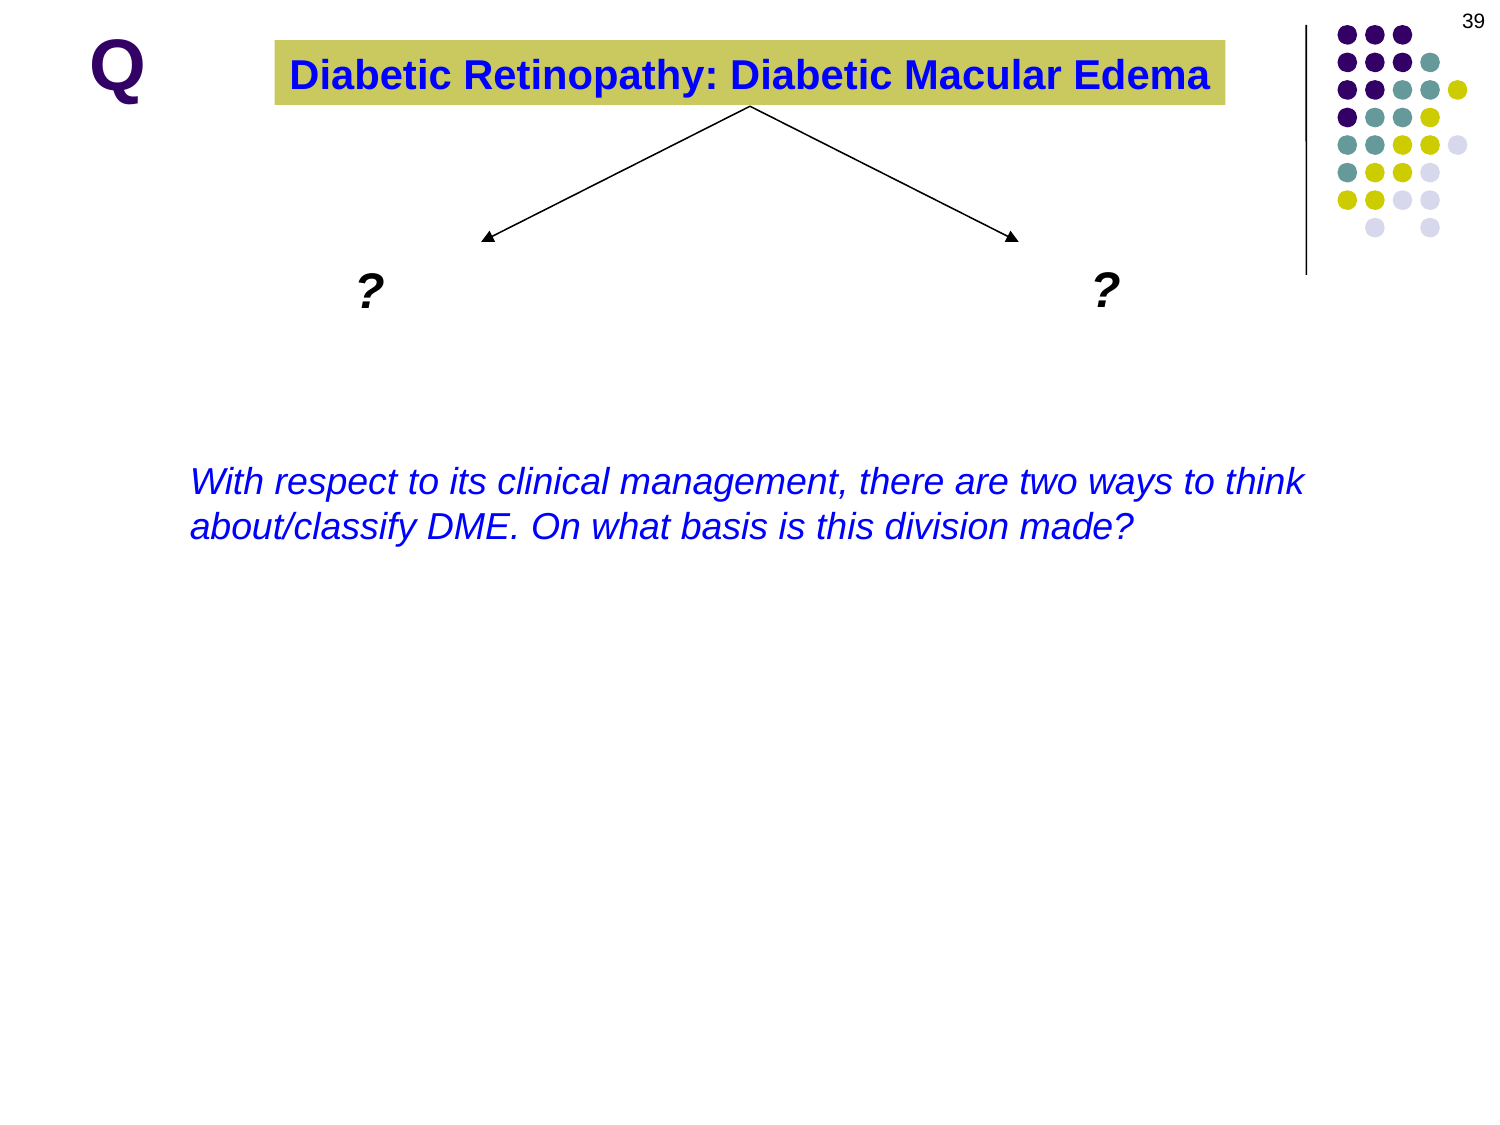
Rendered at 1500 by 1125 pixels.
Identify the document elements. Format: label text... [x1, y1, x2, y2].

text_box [749, 105, 1019, 243]
text_box Q [75, 20, 1313, 113]
text_box ? [339, 250, 400, 326]
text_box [480, 105, 748, 243]
slide_number 39 [1149, 0, 1500, 75]
text_box ? [1075, 249, 1136, 325]
text_box Diabetic Retinopathy: Diabetic Macular Edema [274, 40, 1226, 105]
text_box With respect to its clinical management, there are two ways to think about/classify DME. On what basis is this division made? [174, 449, 1350, 555]
